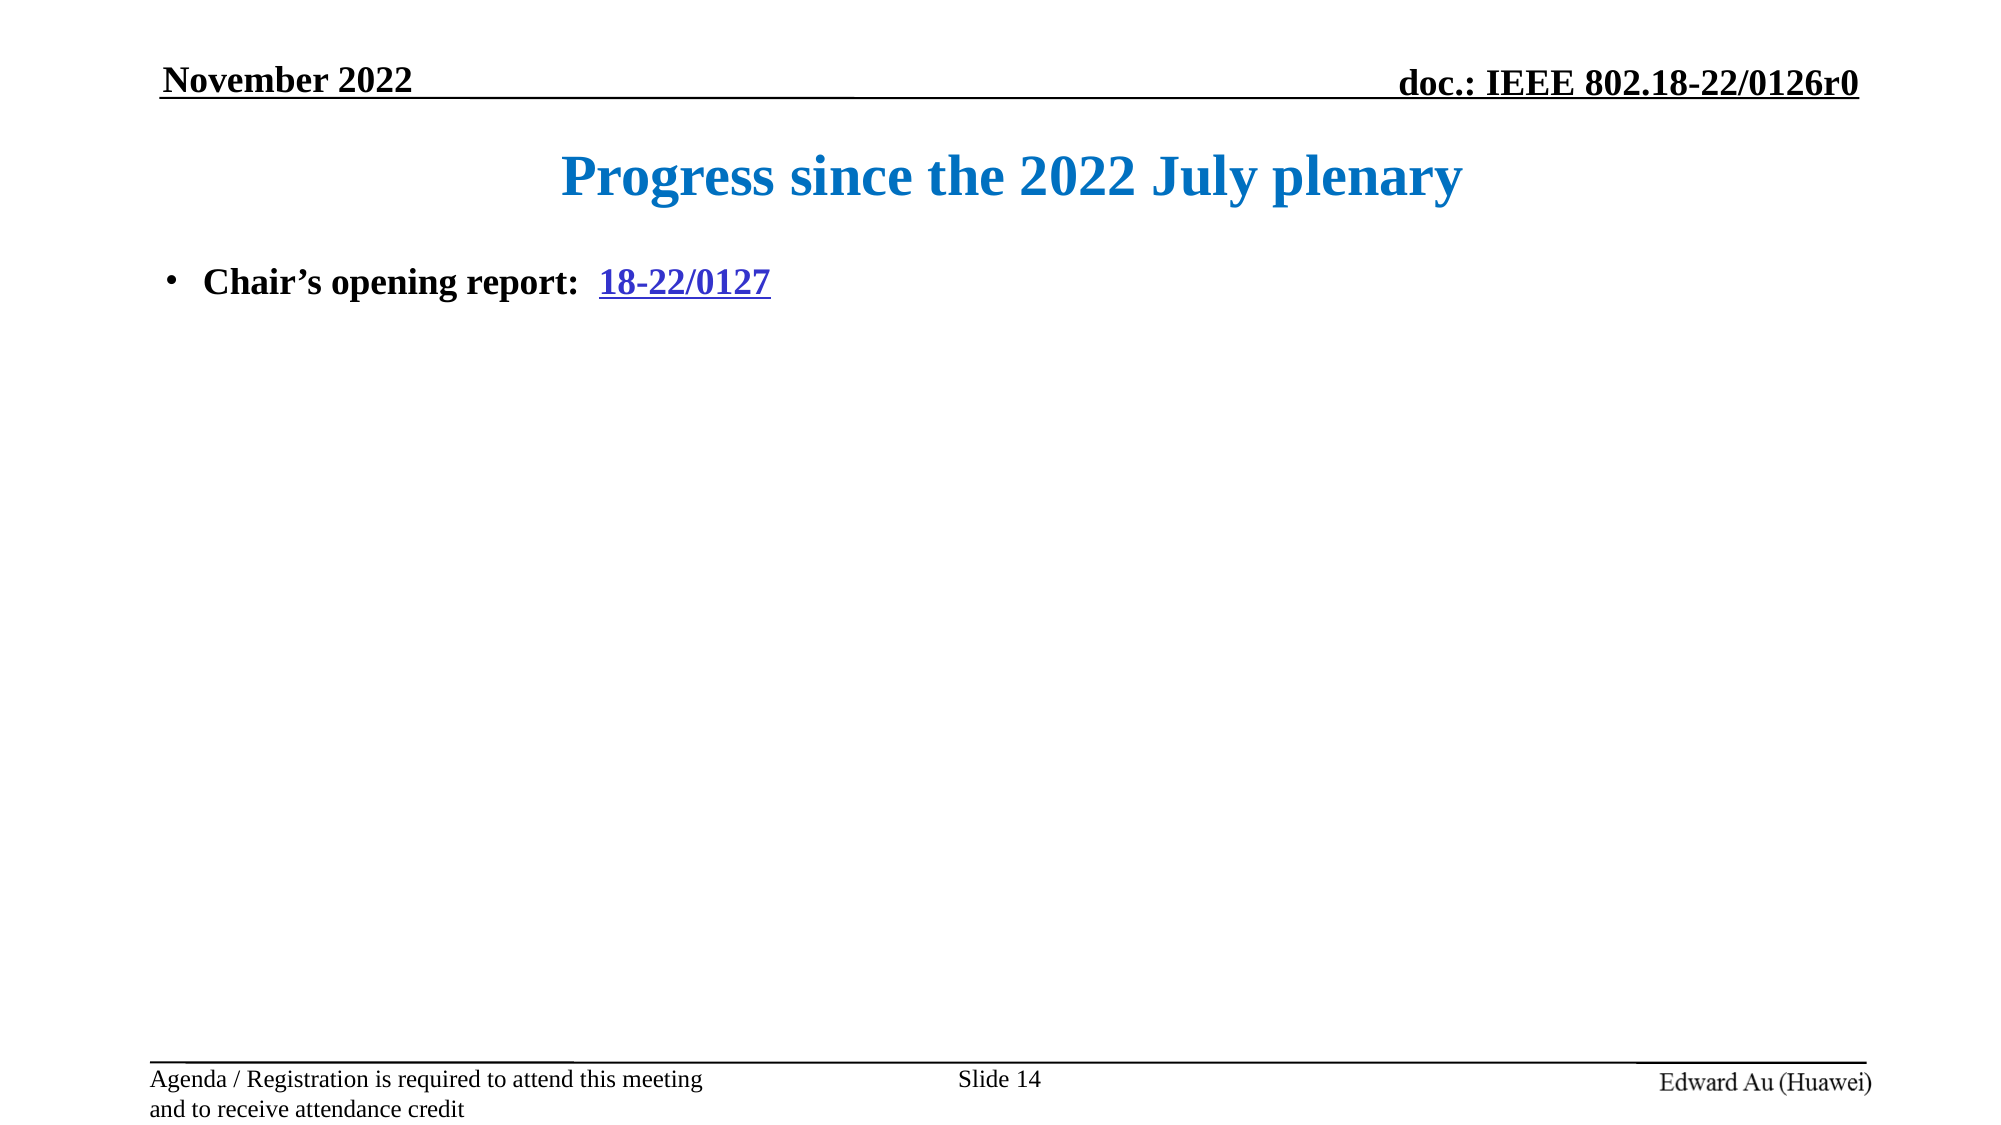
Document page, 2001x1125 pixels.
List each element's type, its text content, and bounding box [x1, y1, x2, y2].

slide_number Slide 14 [933, 1061, 1067, 1123]
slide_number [162, 54, 663, 99]
title Progress since the 2022 July plenary [162, 99, 1864, 246]
picture [1174, 1058, 1887, 1113]
list Chair’s opening report: 18-22/0127 [149, 249, 1869, 925]
